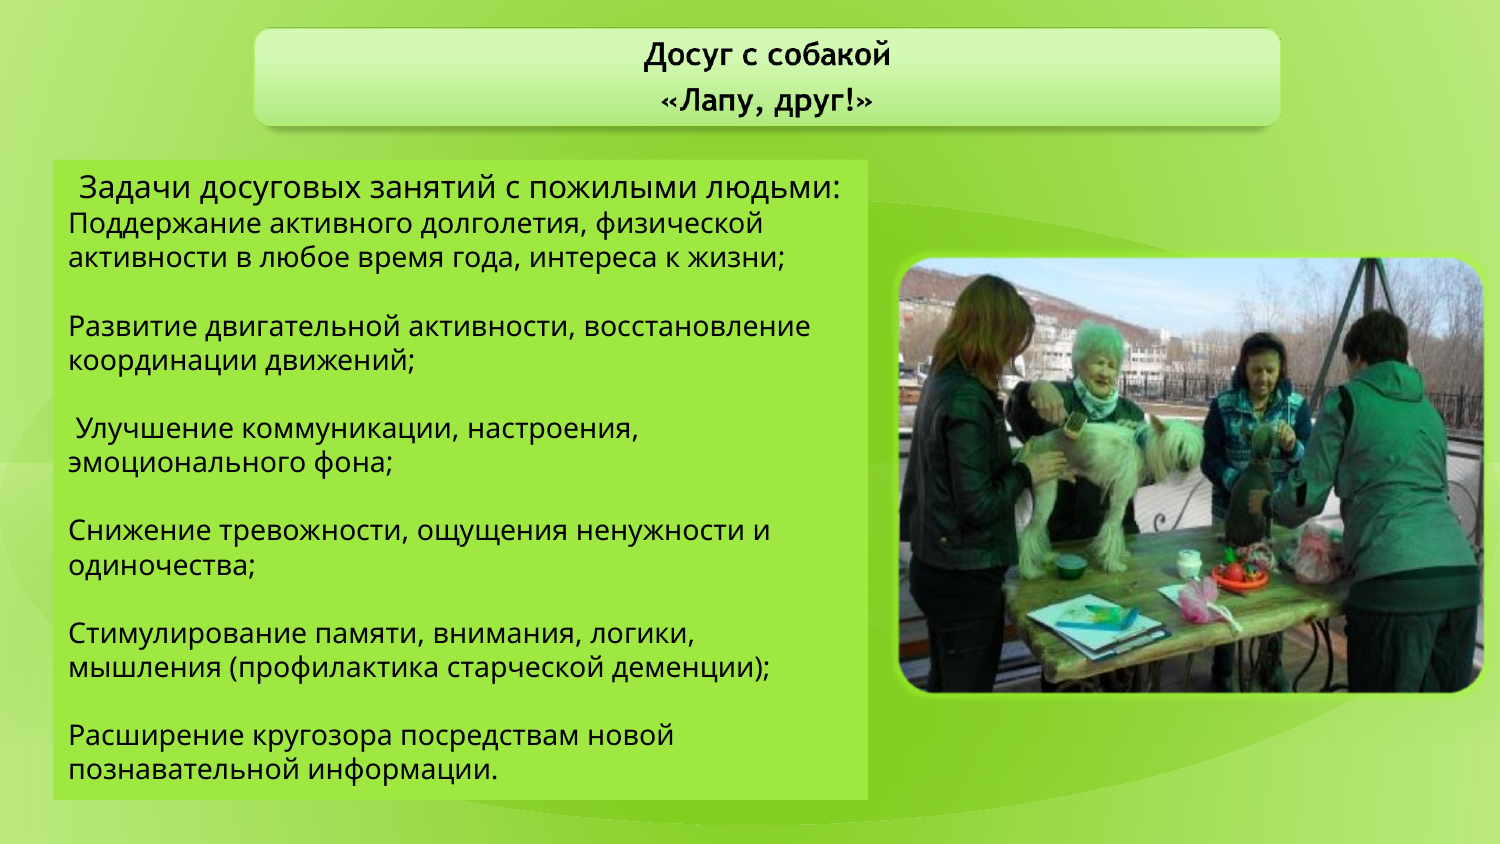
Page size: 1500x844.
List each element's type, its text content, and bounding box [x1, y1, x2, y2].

picture [252, 24, 1281, 140]
list Задачи досуговых занятий с пожилыми людьми: Поддержание активного долголетия, физической активности в любое время года, интереса к жизни; Развитие двигательной активности, восстановление координации движений; Улучшение коммуникации, настроения, эмоционального фона; Снижение тревожности, ощущения ненужности и одиночества; Стимулирование памяти, внимания, логики, мышления (профилактика старческой деменции); Расширение кругозора посредствам новой познавательной информации. [53, 159, 869, 800]
text_box [206, 161, 842, 223]
picture [897, 256, 1485, 694]
